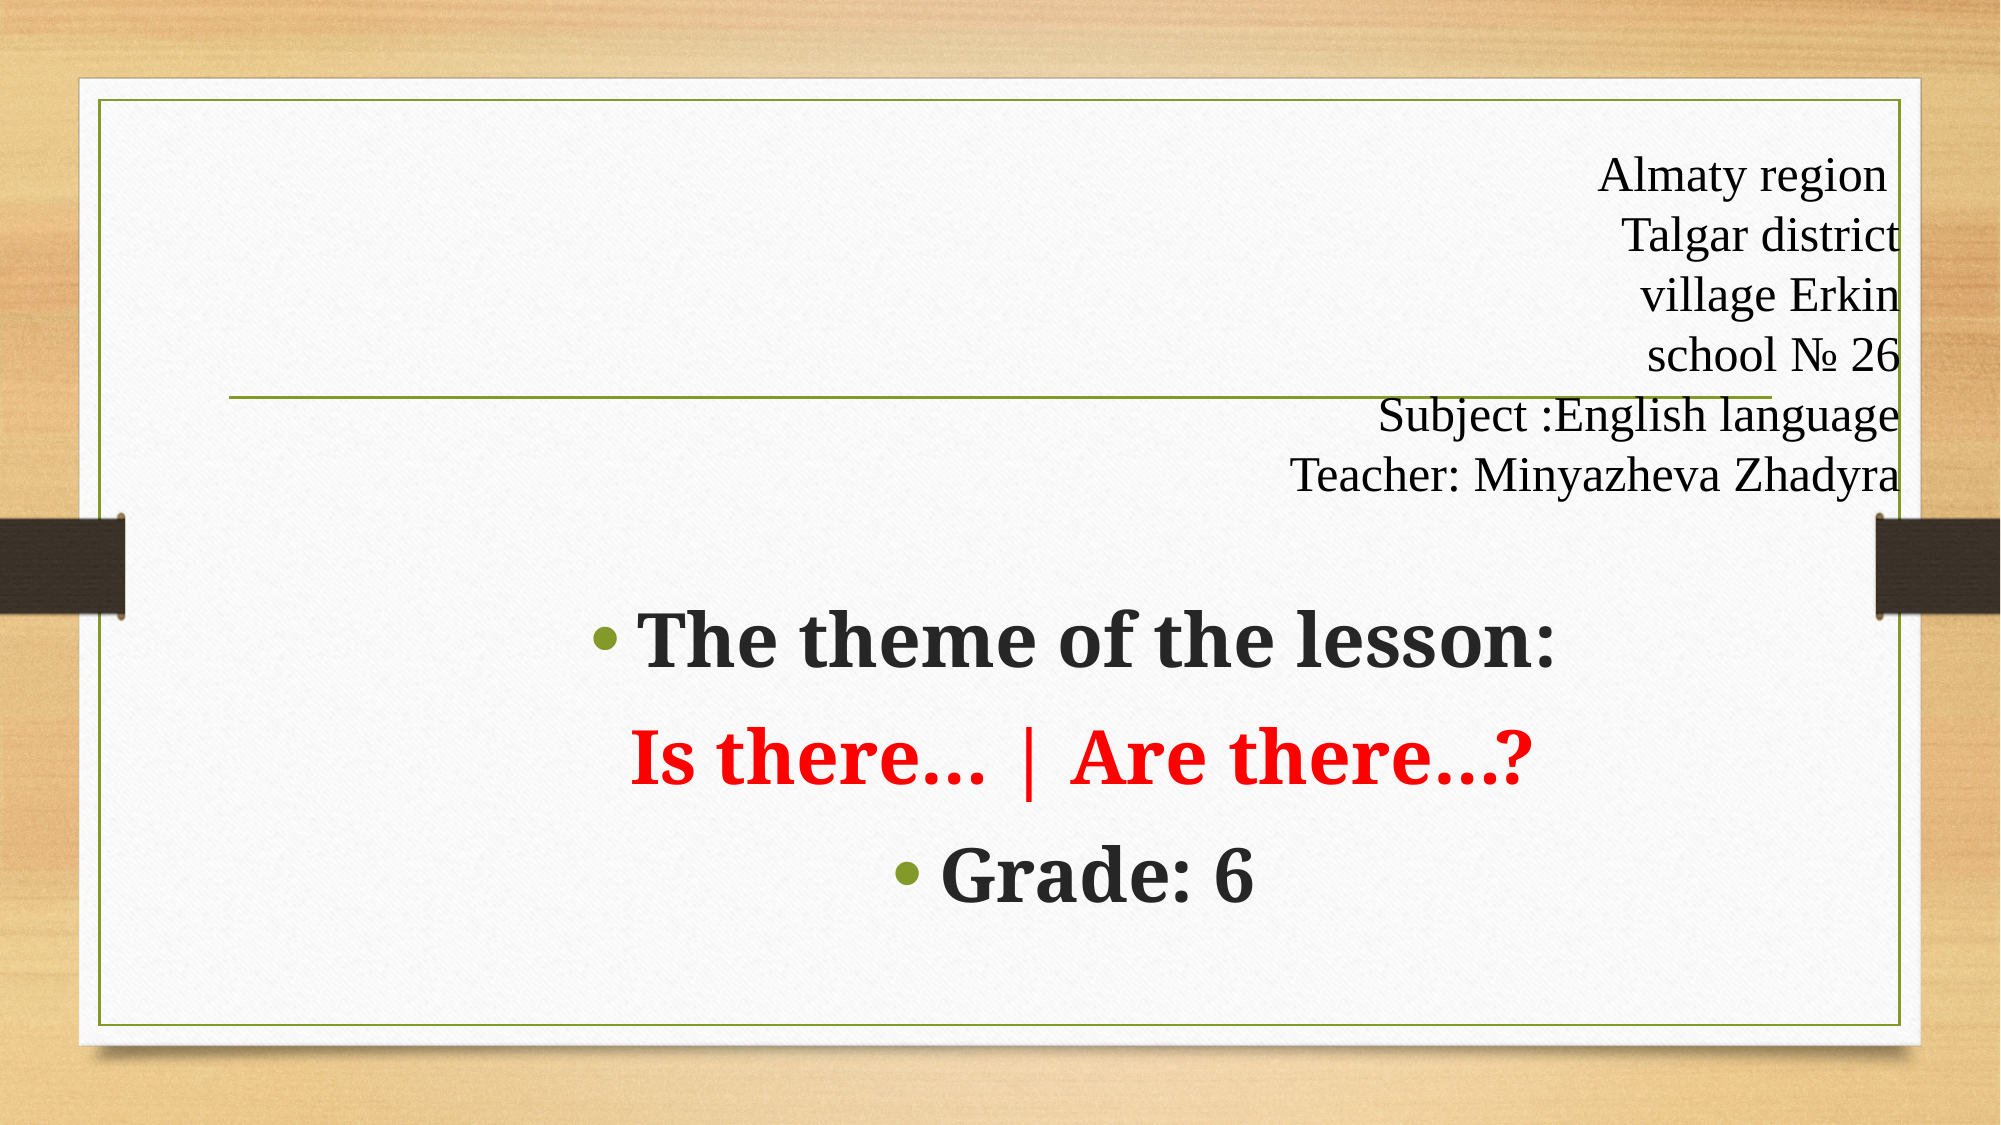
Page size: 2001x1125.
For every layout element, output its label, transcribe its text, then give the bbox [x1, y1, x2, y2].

list The theme of the lesson: Is there… | Are there…? Grade: 6 [296, 584, 1872, 994]
picture [0, 0, 2001, 1125]
title Almaty region Talgar district village Erkin school № 26 Subject :English language Teacher: Minyazheva Zhadyra [1158, 78, 1916, 505]
